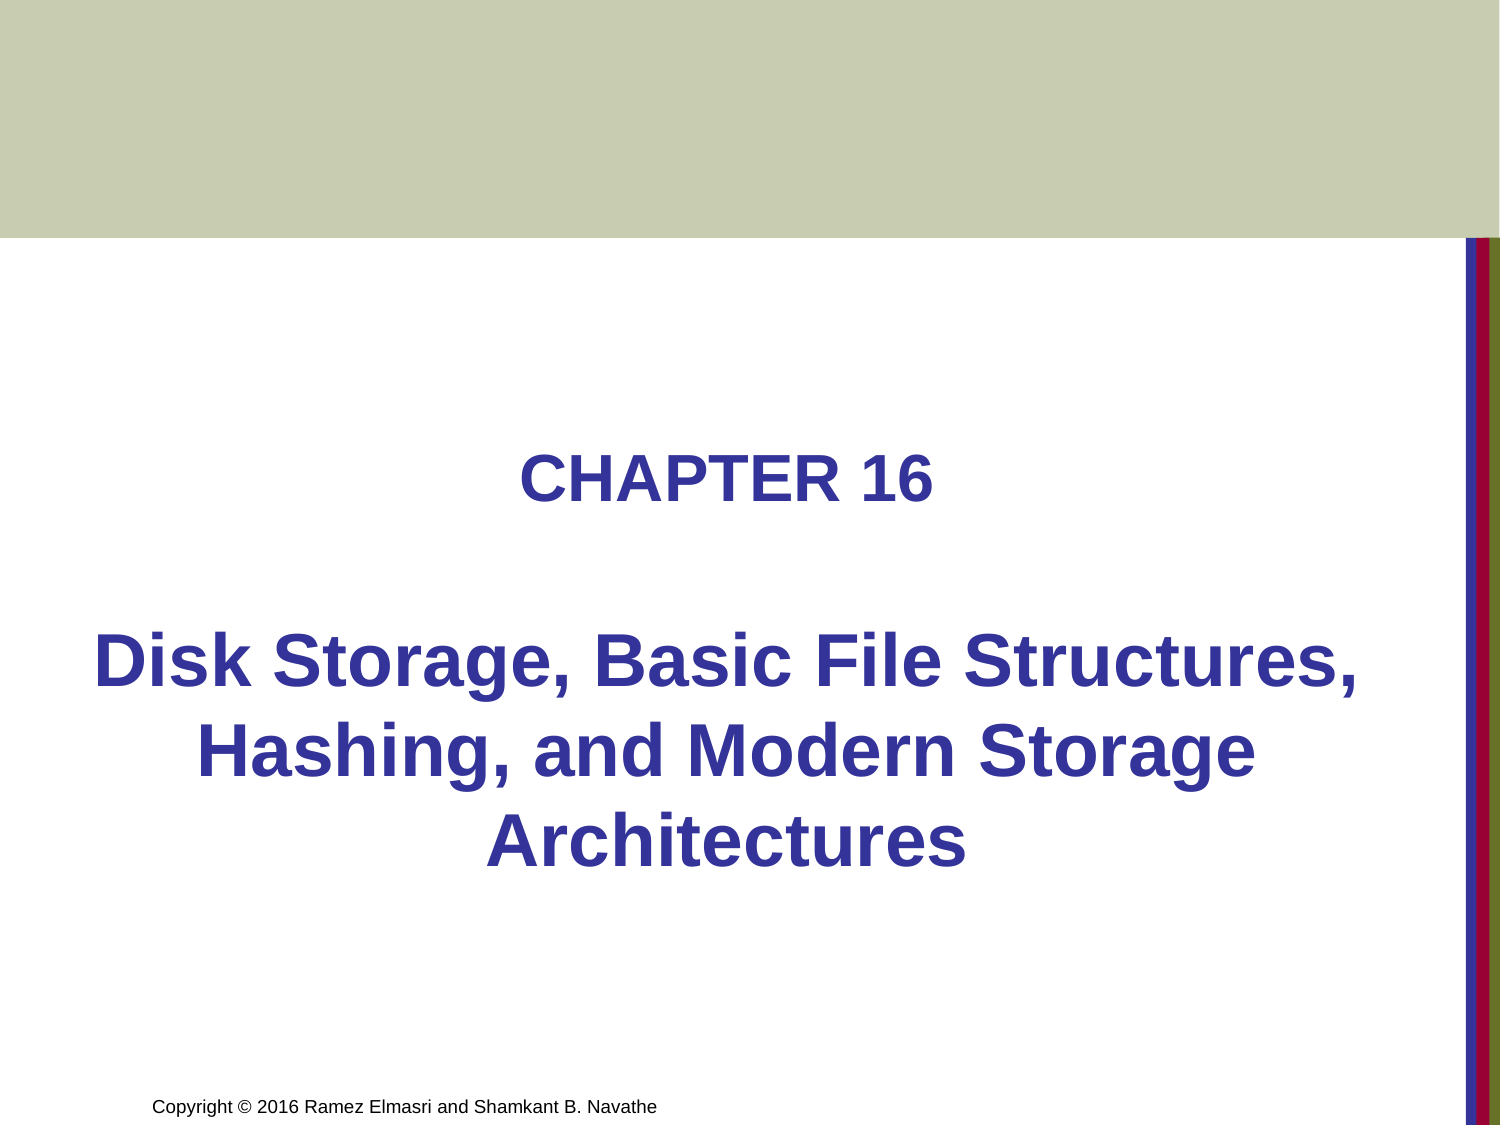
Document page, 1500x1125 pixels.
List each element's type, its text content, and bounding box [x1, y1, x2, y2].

list CHAPTER 16 Disk Storage, Basic File Structures, Hashing, and Modern Storage Architectures [39, 262, 1400, 1013]
